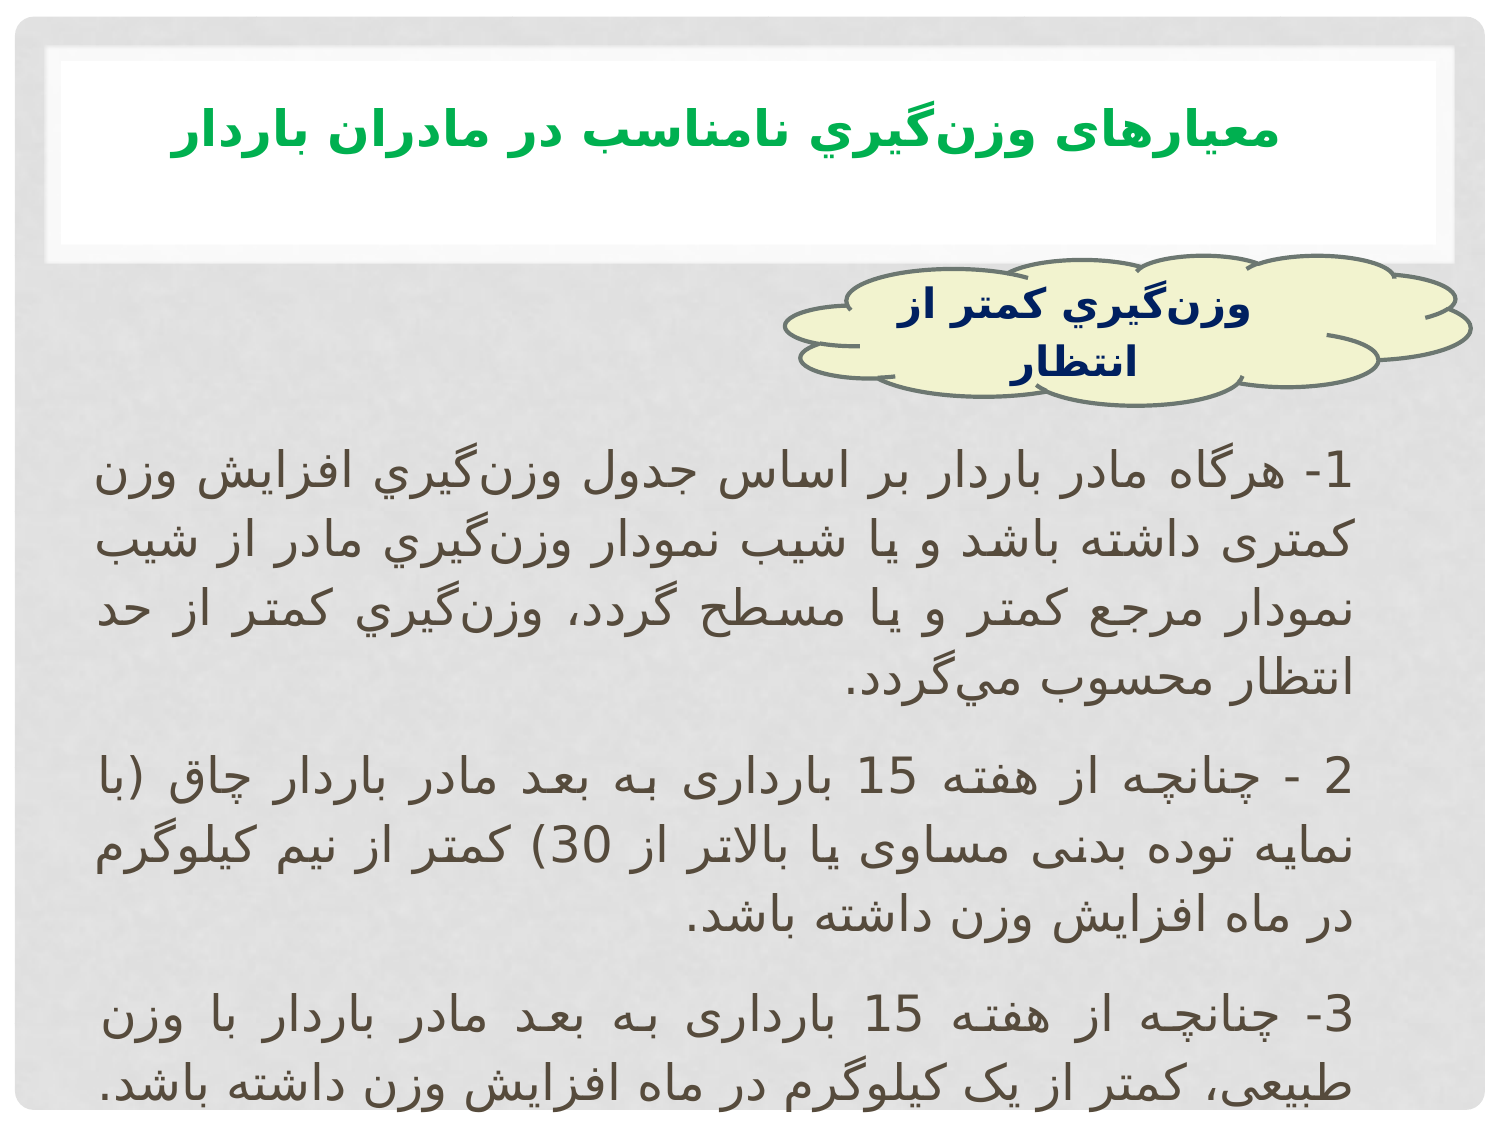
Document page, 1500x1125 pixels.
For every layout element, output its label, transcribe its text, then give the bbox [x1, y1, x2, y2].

list 1- هرگاه مادر باردار بر اساس جدول وزن‌گيري افزایش وزن کمتری داشته باشد و یا شیب نمودار وزن‌گيري مادر از شیب نمودار مرجع کمتر و یا مسطح گردد، وزن‌گيري کمتر از حد انتظار محسوب مي‌گردد. 2 - چنانچه از هفته 15 بارداری به بعد مادر‌ باردار چاق (با نمایه توده بدنی مساوی یا بالاتر از 30) کمتر از نیم کیلوگرم در ماه افزایش وزن داشته باشد. 3- چنانچه از هفته 15 بارداری به بعد مادر‌ باردار با وزن طبیعی، کمتر از یک کیلوگرم در ماه افزایش وزن داشته باشد. [76, 420, 1427, 1094]
text_box وزن‌گيري کمتر از انتظار [782, 253, 1473, 408]
title معیارهای وزن‌گيري نامناسب در مادر‌ان باردار [69, 66, 1425, 238]
